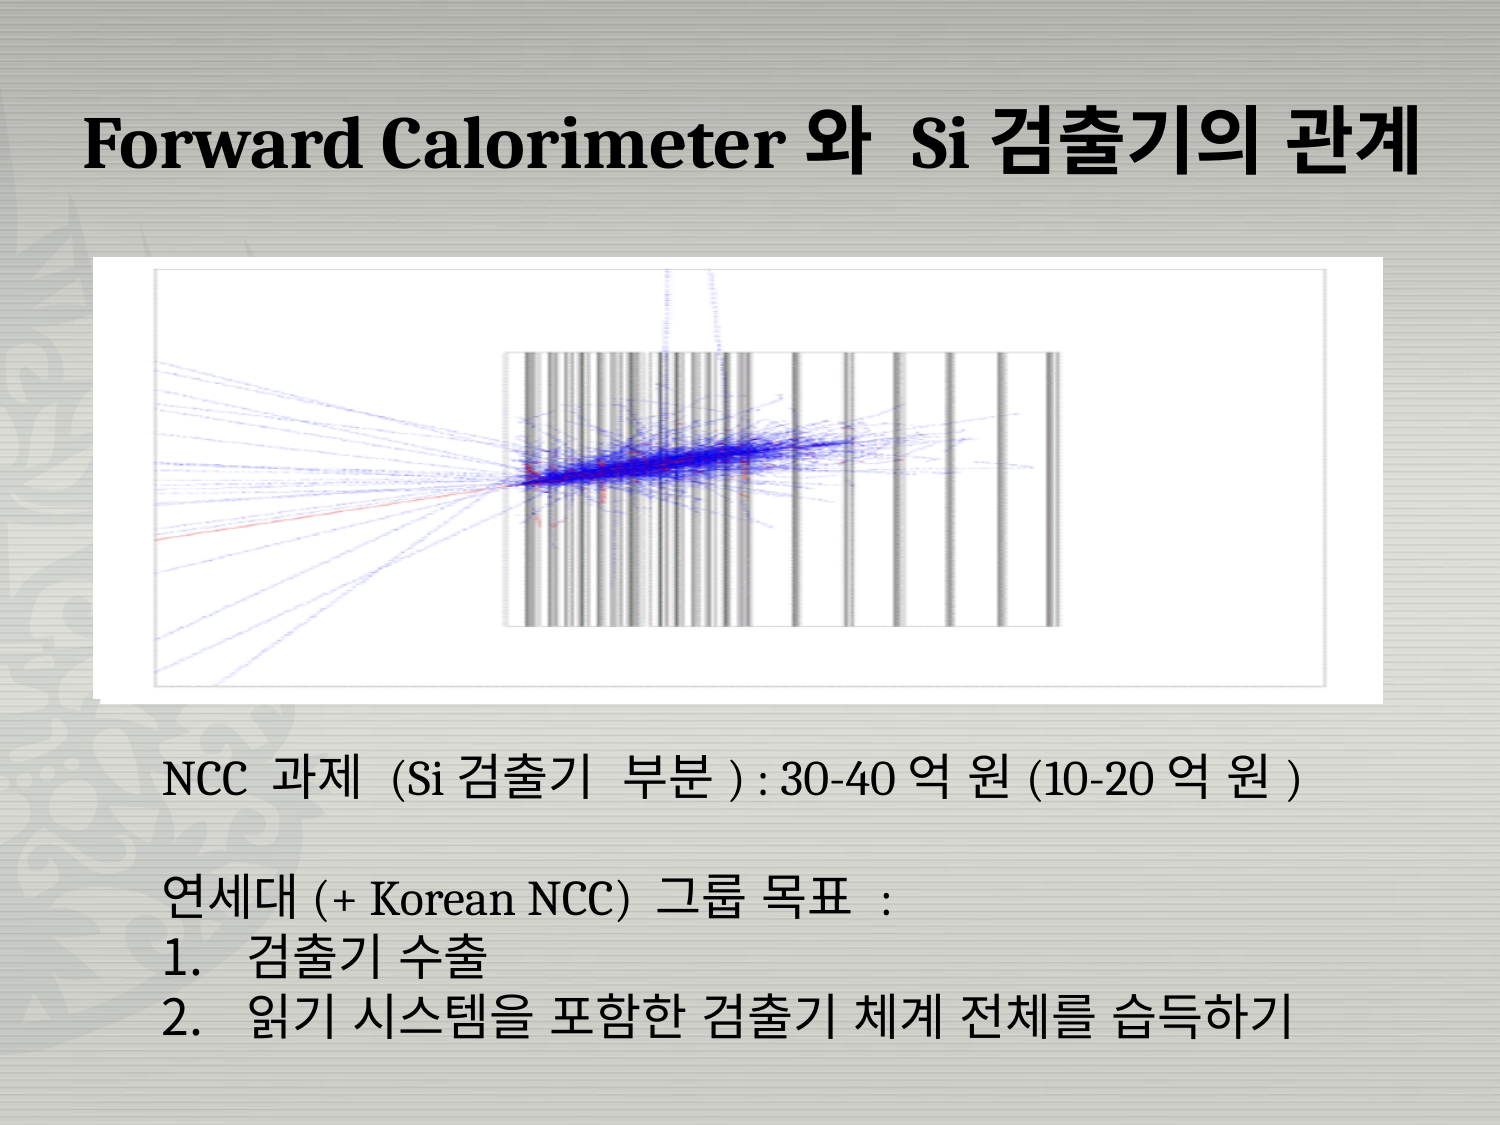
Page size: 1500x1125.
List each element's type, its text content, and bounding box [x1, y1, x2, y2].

title Forward Calorimeter와 Si검출기의 관계 [58, 45, 1449, 233]
picture [93, 257, 1383, 699]
text_box NCC 과제 (Si검출기 부분) : 30-40억 원(10-20억 원) 연세대(+ Korean NCC) 그룹 목표 : 검출기 수출 읽기 시스템을 포함한 검출기 체계 전체를 습득하기 [146, 745, 1330, 1053]
